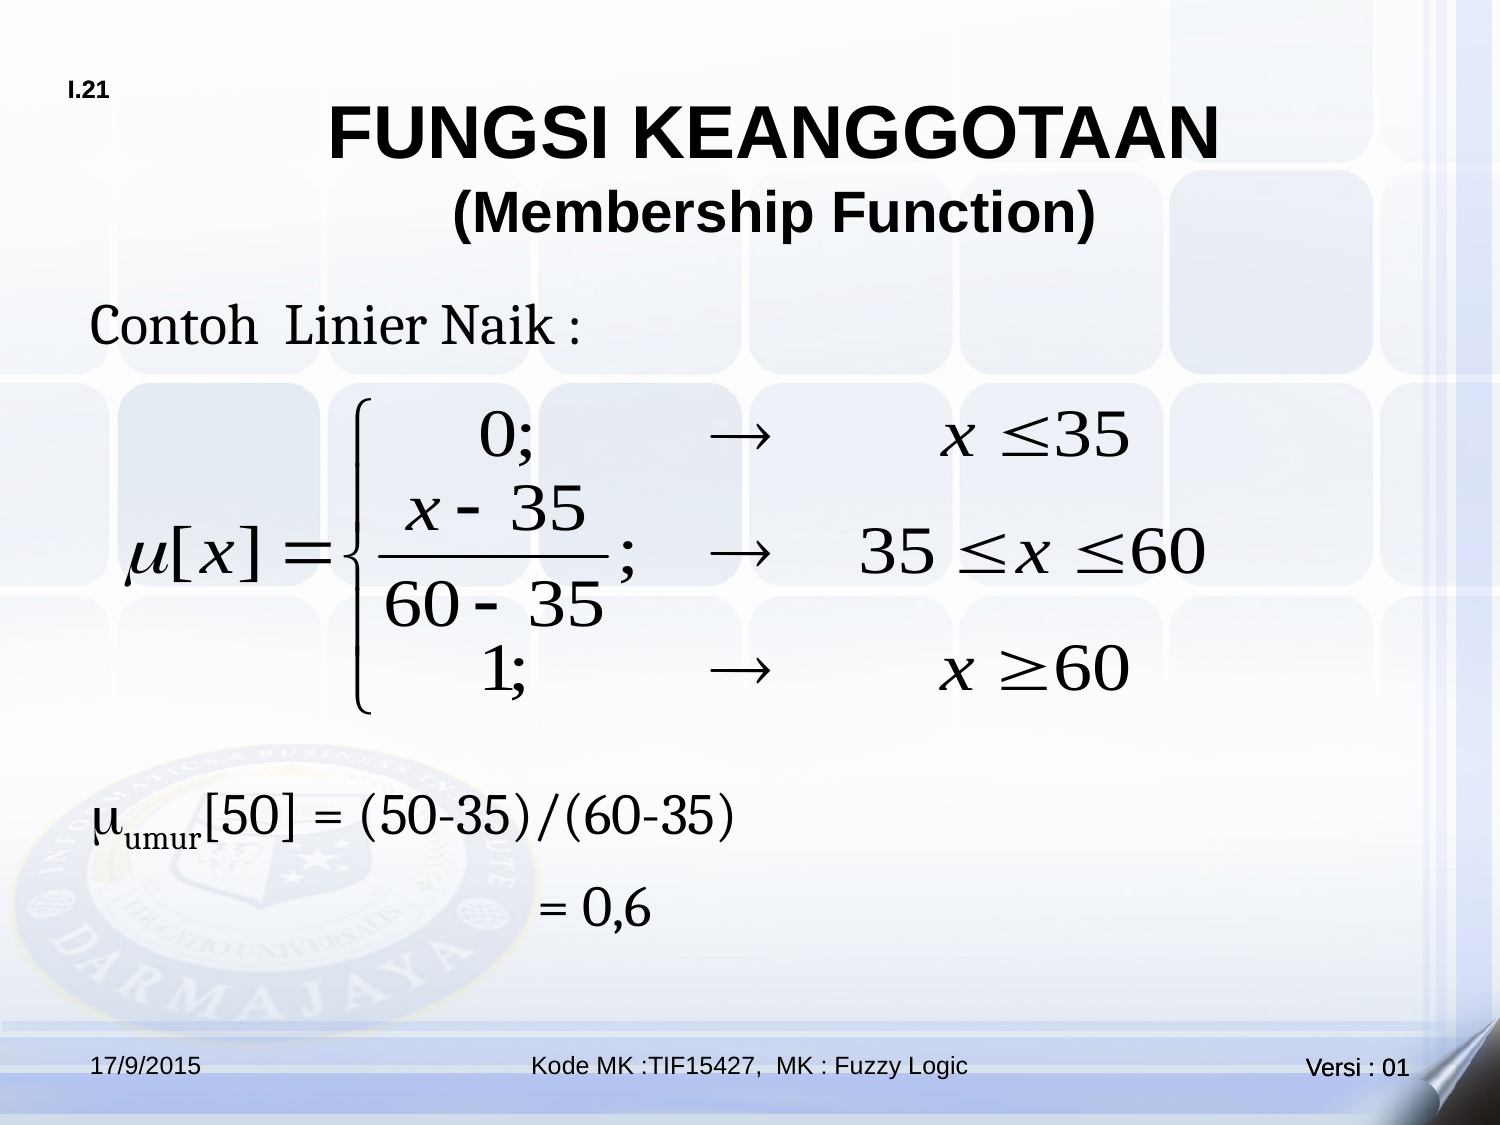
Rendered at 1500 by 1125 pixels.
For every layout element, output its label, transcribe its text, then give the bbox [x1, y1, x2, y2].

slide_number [75, 1042, 425, 1103]
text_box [108, 386, 1219, 727]
list Contoh Linier Naik : umur[50] = (50-35)/(60-35) = 0,6 [75, 278, 1425, 1008]
picture [0, 0, 1500, 1125]
text_box FUNGSI KEANGGOTAAN (Membership Function) [99, 70, 1450, 258]
footer Kode MK :TIF15427, MK : Fuzzy Logic [512, 1042, 988, 1103]
